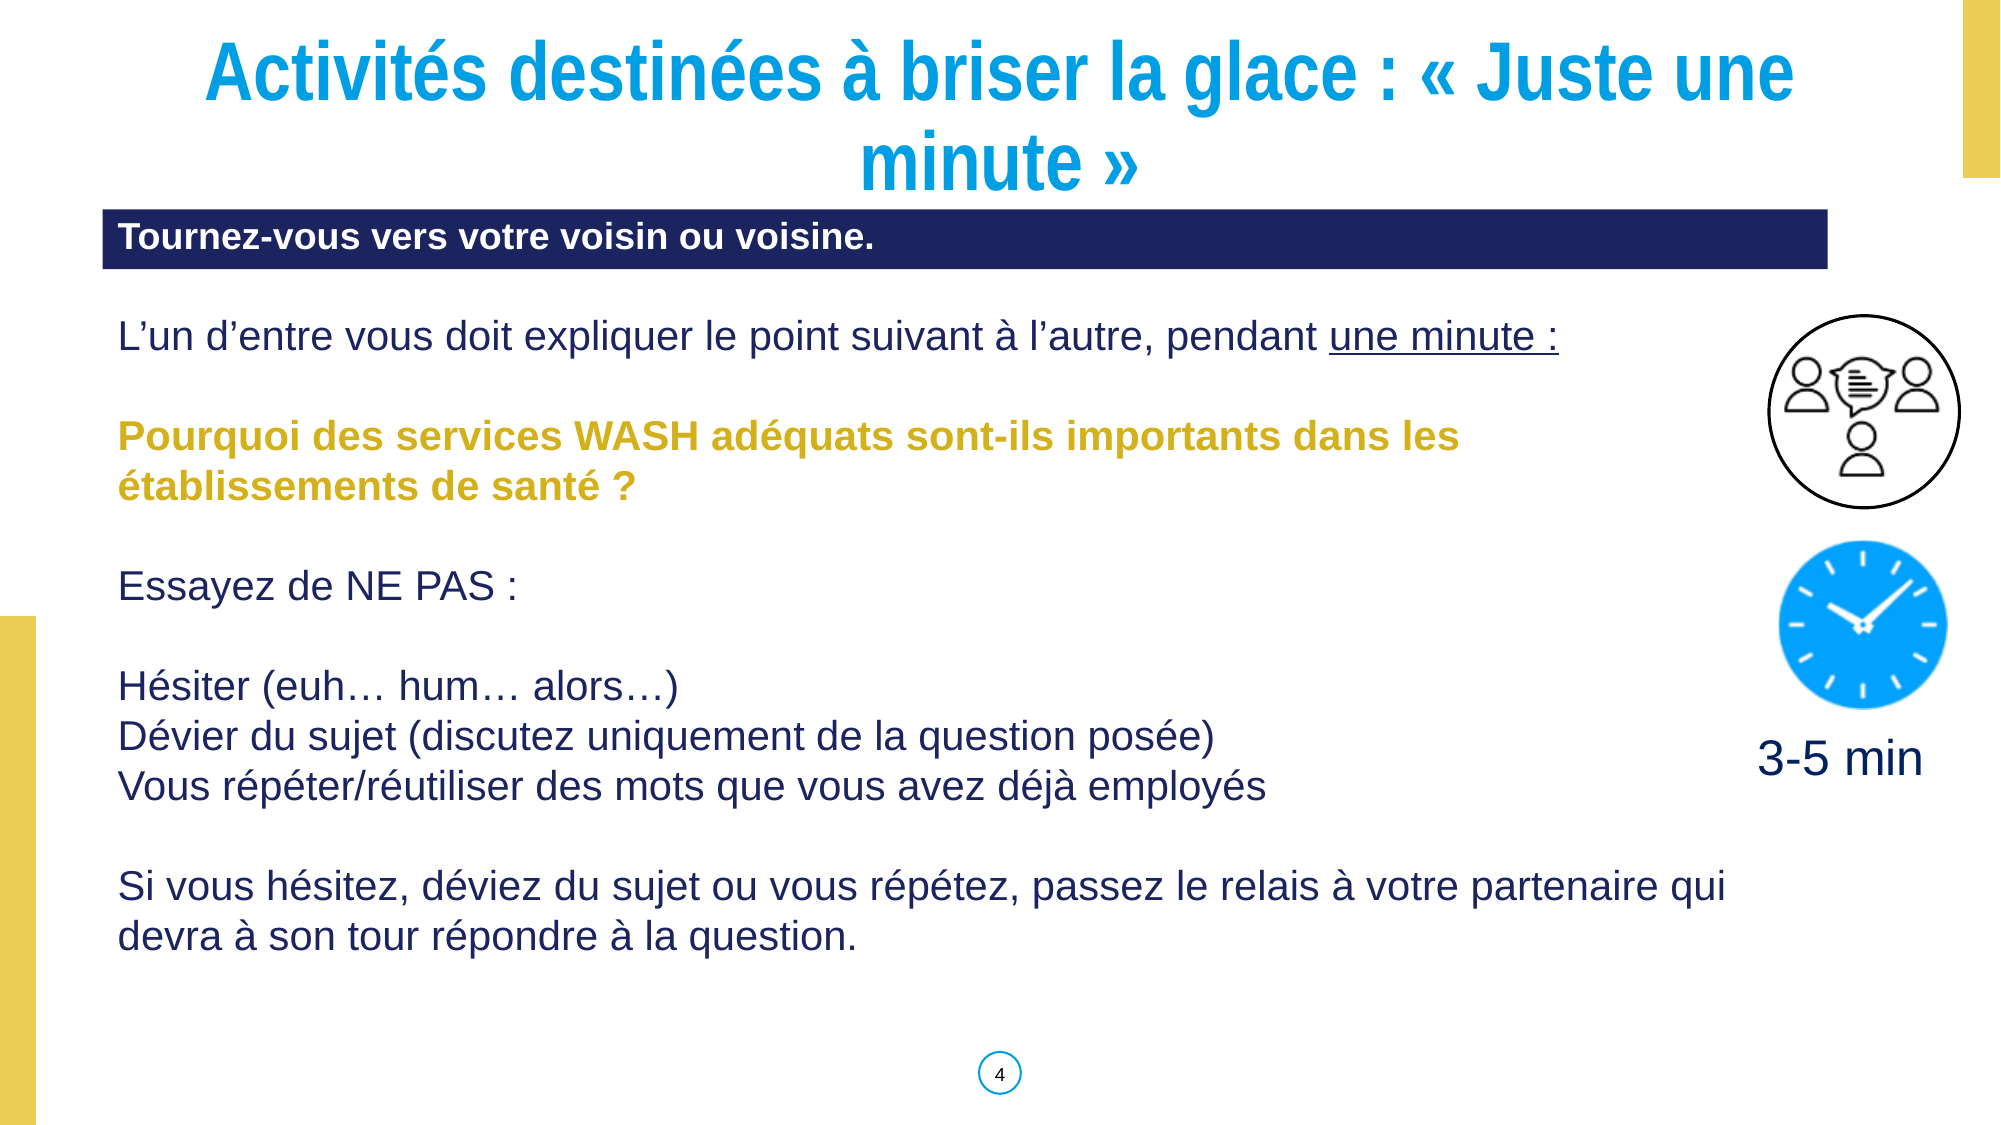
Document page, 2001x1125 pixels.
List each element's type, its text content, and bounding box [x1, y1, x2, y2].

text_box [1742, 540, 1983, 816]
slide_number ‹#› [0, 1043, 2000, 1104]
title Activités destinées à briser la glace : « Juste une minute » [137, 21, 1863, 178]
text_box L’un d’entre vous doit expliquer le point suivant à l’autre, pendant une minute : Pourquoi des services WASH adéquats sont-ils importants dans les établissements de santé ? Essayez de NE PAS : Hésiter (euh… hum… alors…) Dévier du sujet (discutez uniquement de la question posée) Vous répéter/réutiliser des mots que vous avez déjà employés Si vous hésitez, déviez du sujet ou vous répétez, passez le relais à votre partenaire qui devra à son tour répondre à la question. [102, 300, 1755, 967]
list Tournez-vous vers votre voisin ou voisine. [102, 209, 1828, 270]
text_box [1768, 315, 1960, 509]
